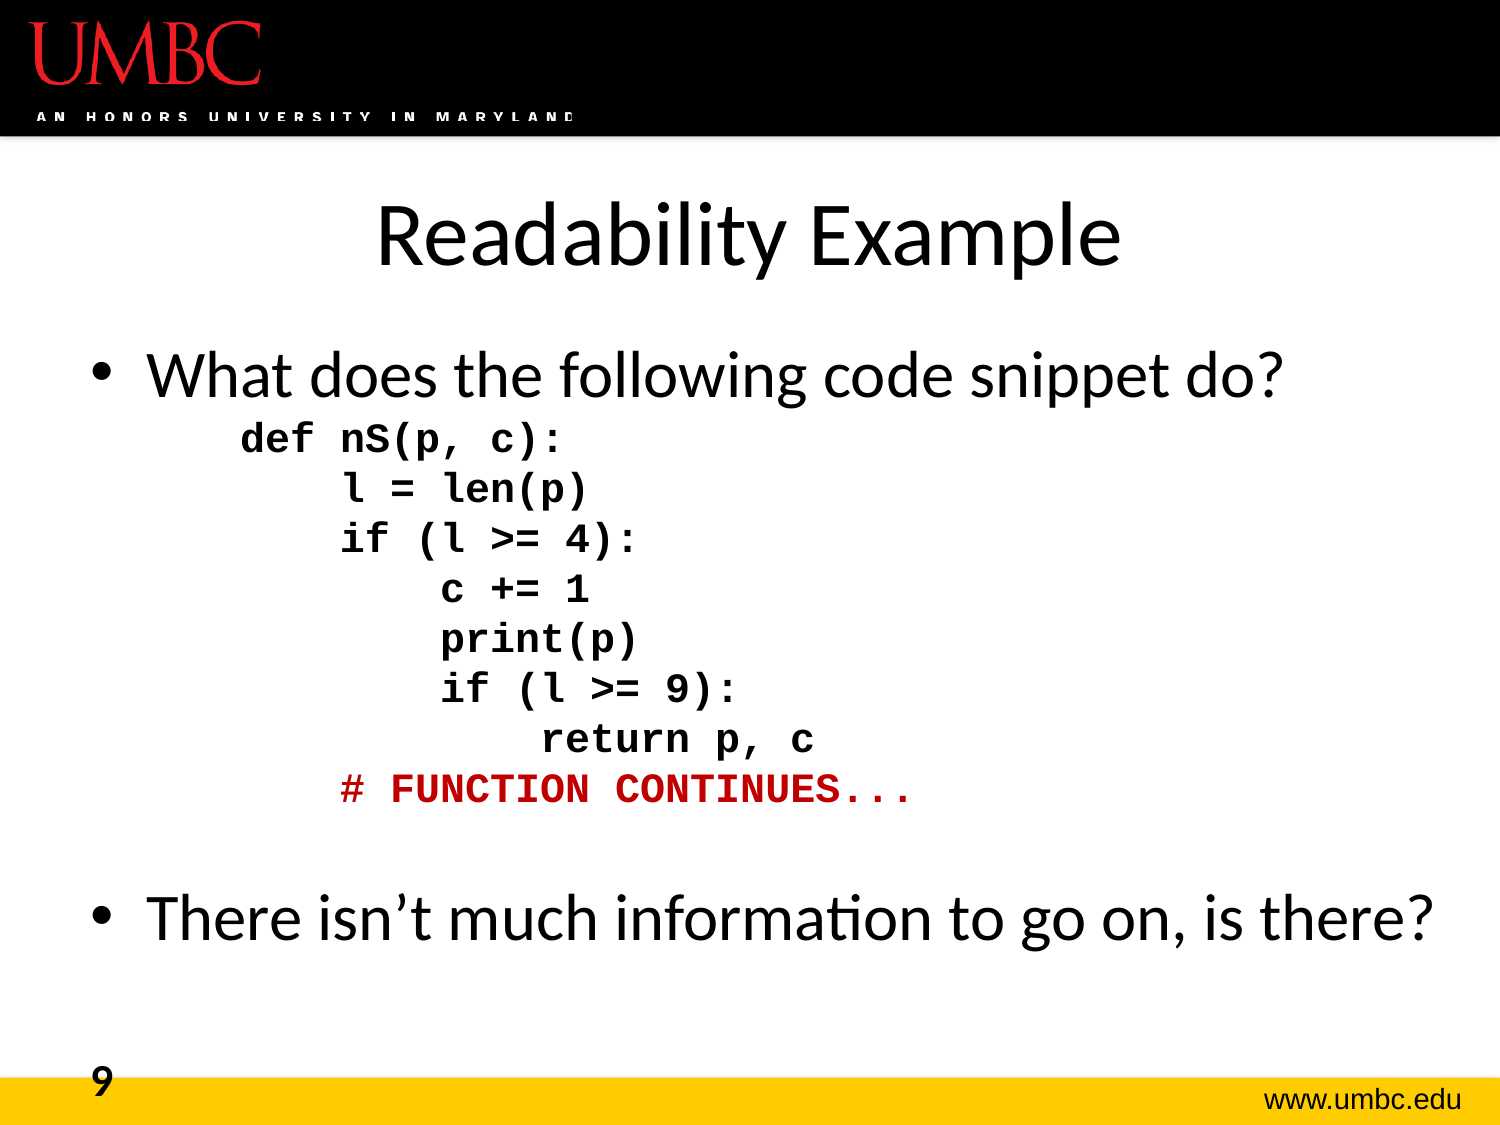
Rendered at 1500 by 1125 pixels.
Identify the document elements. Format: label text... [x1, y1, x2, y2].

list What does the following code snippet do? def nS(p, c): l = len(p) if (l >= 4): c += 1 print(p) if (l >= 9): return p, c # FUNCTION CONTINUES... There isn’t much information to go on, is there? [75, 323, 1464, 1005]
slide_number 9 [75, 1042, 425, 1103]
title Readability Example [75, 135, 1425, 323]
